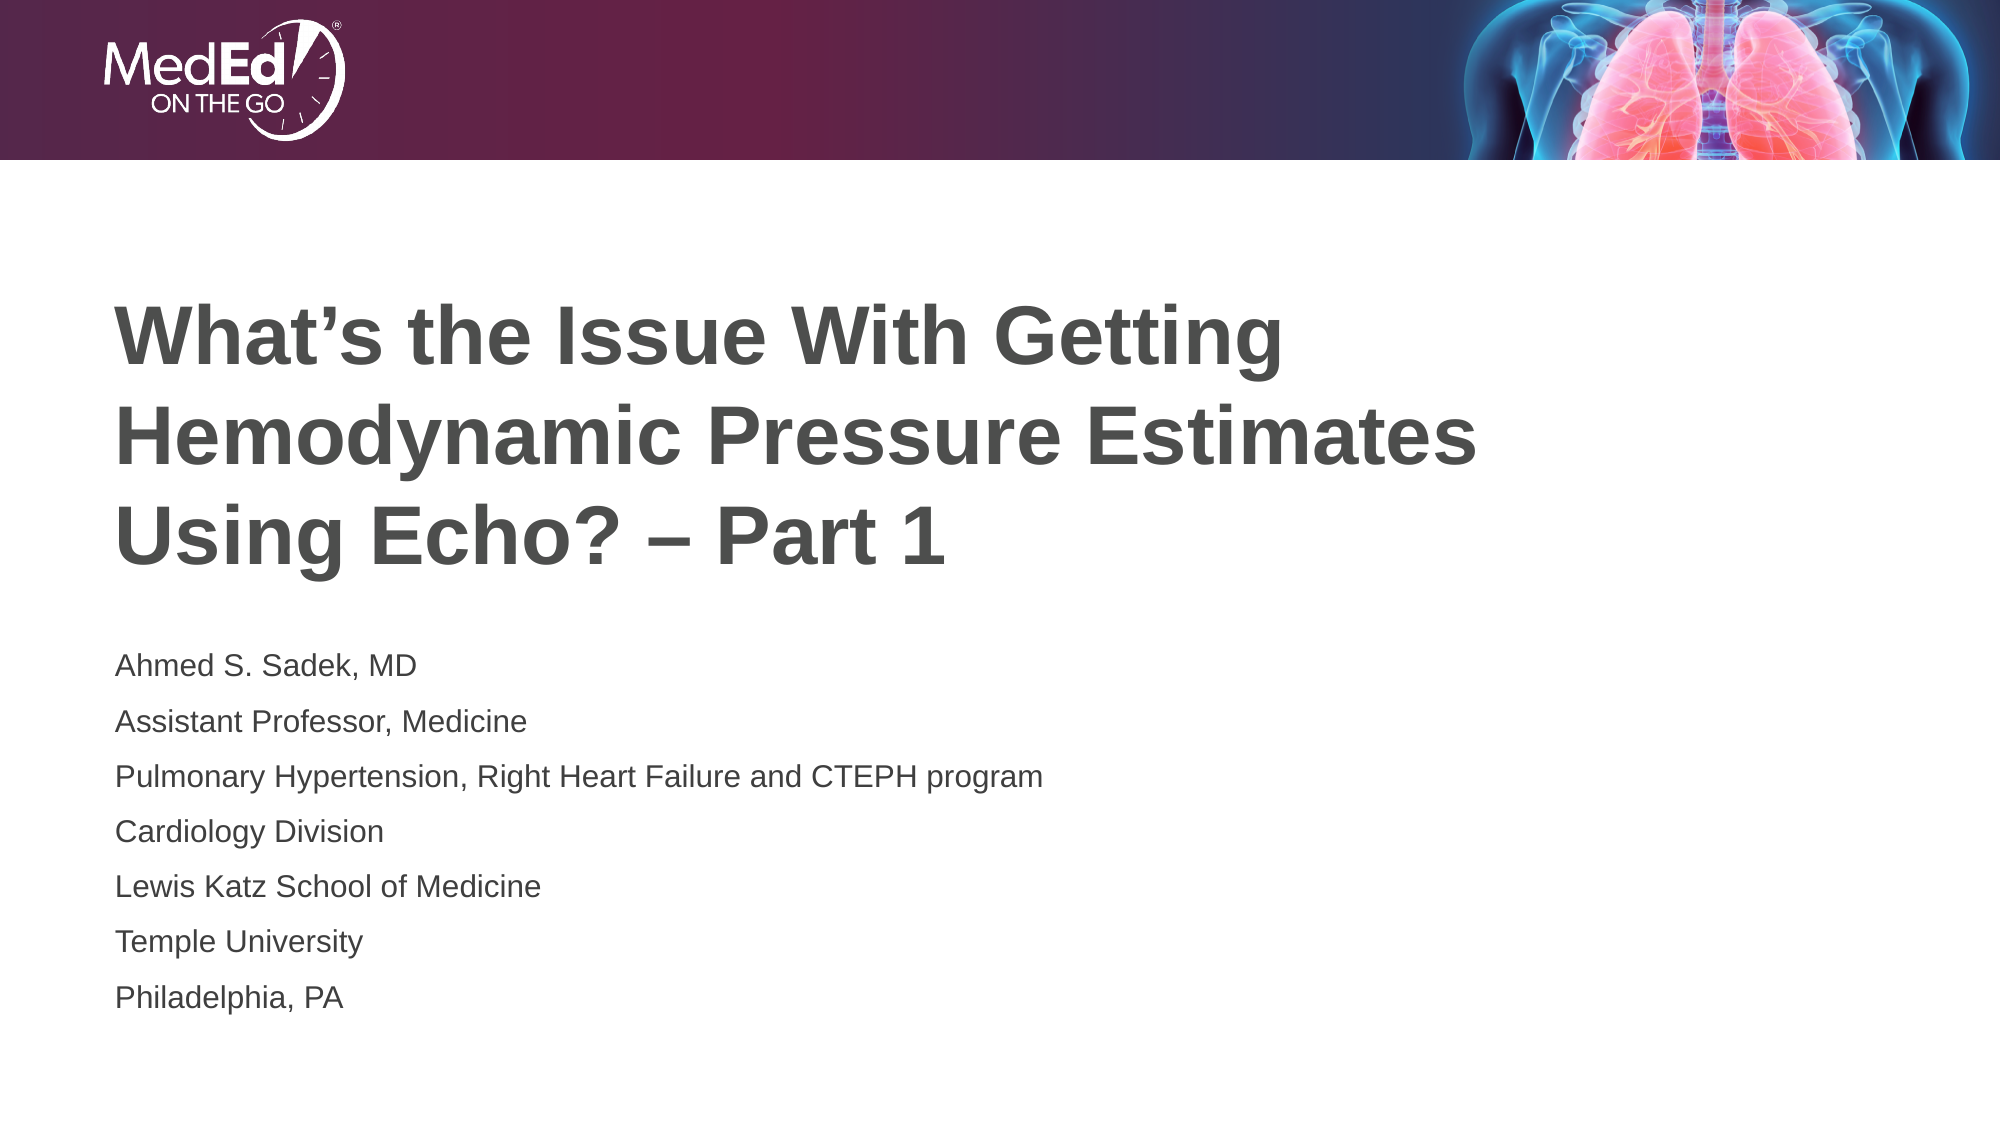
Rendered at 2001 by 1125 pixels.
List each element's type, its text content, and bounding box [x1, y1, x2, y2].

title What’s the Issue With Getting Hemodynamic Pressure Estimates Using Echo? – Part 1 [99, 252, 1825, 610]
list Ahmed S. Sadek, MD Assistant Professor, Medicine Pulmonary Hypertension, Right Heart Failure and CTEPH program Cardiology Division Lewis Katz School of Medicine Temple University Philadelphia, PA [99, 637, 1825, 1024]
picture [0, 0, 2000, 160]
